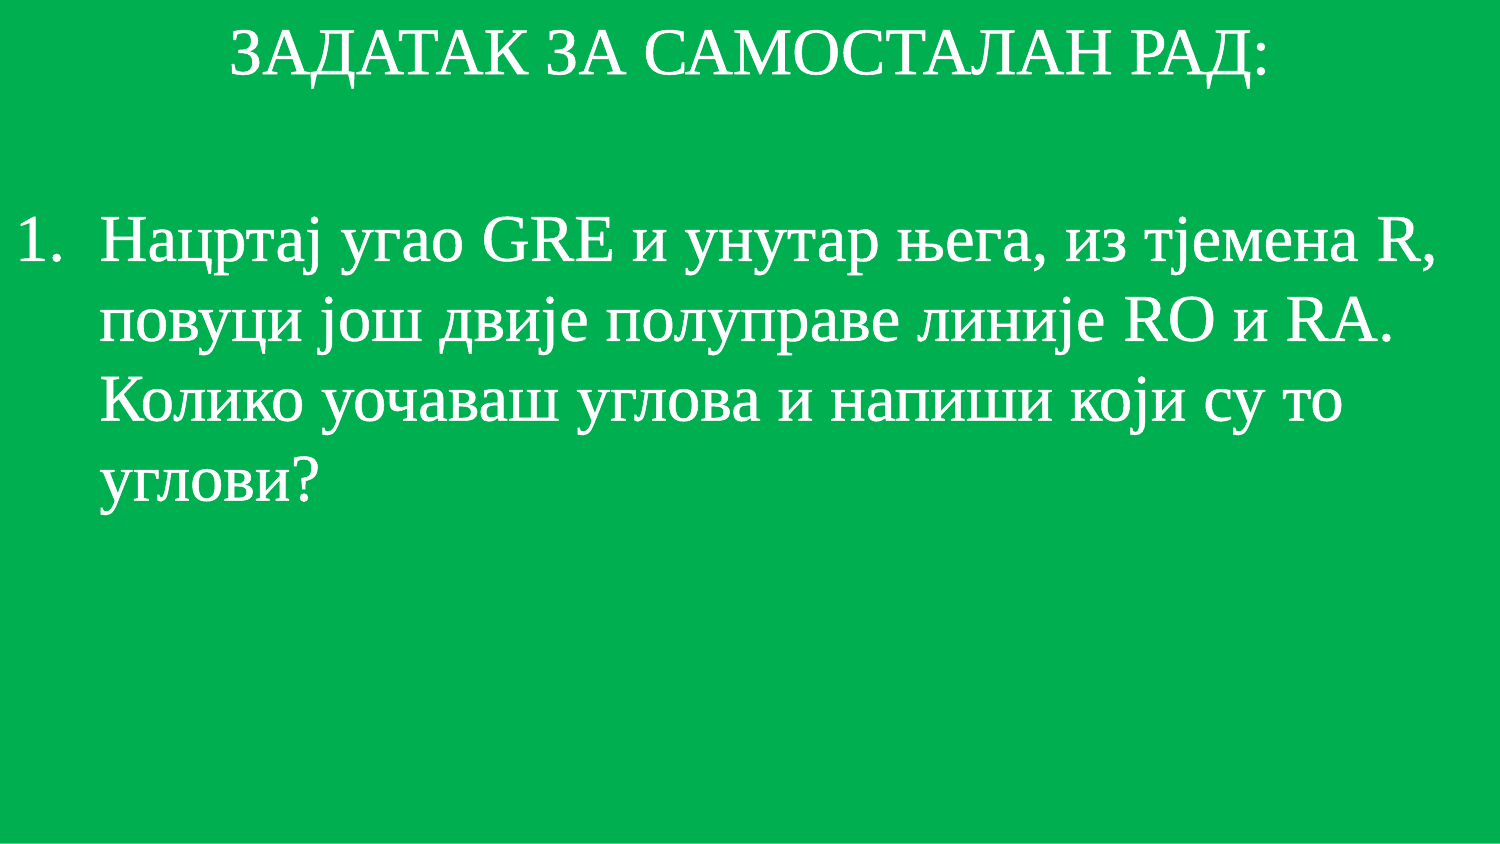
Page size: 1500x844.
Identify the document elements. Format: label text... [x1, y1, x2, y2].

list ЗАДАТАК ЗА САМОСТАЛАН РАД: Нацртај угао GRE и унутар њега, из тјемена R, повуци још двије полуправе линије RO и RA. Колико уочаваш углова и напиши који су то углови? [0, 0, 1500, 844]
